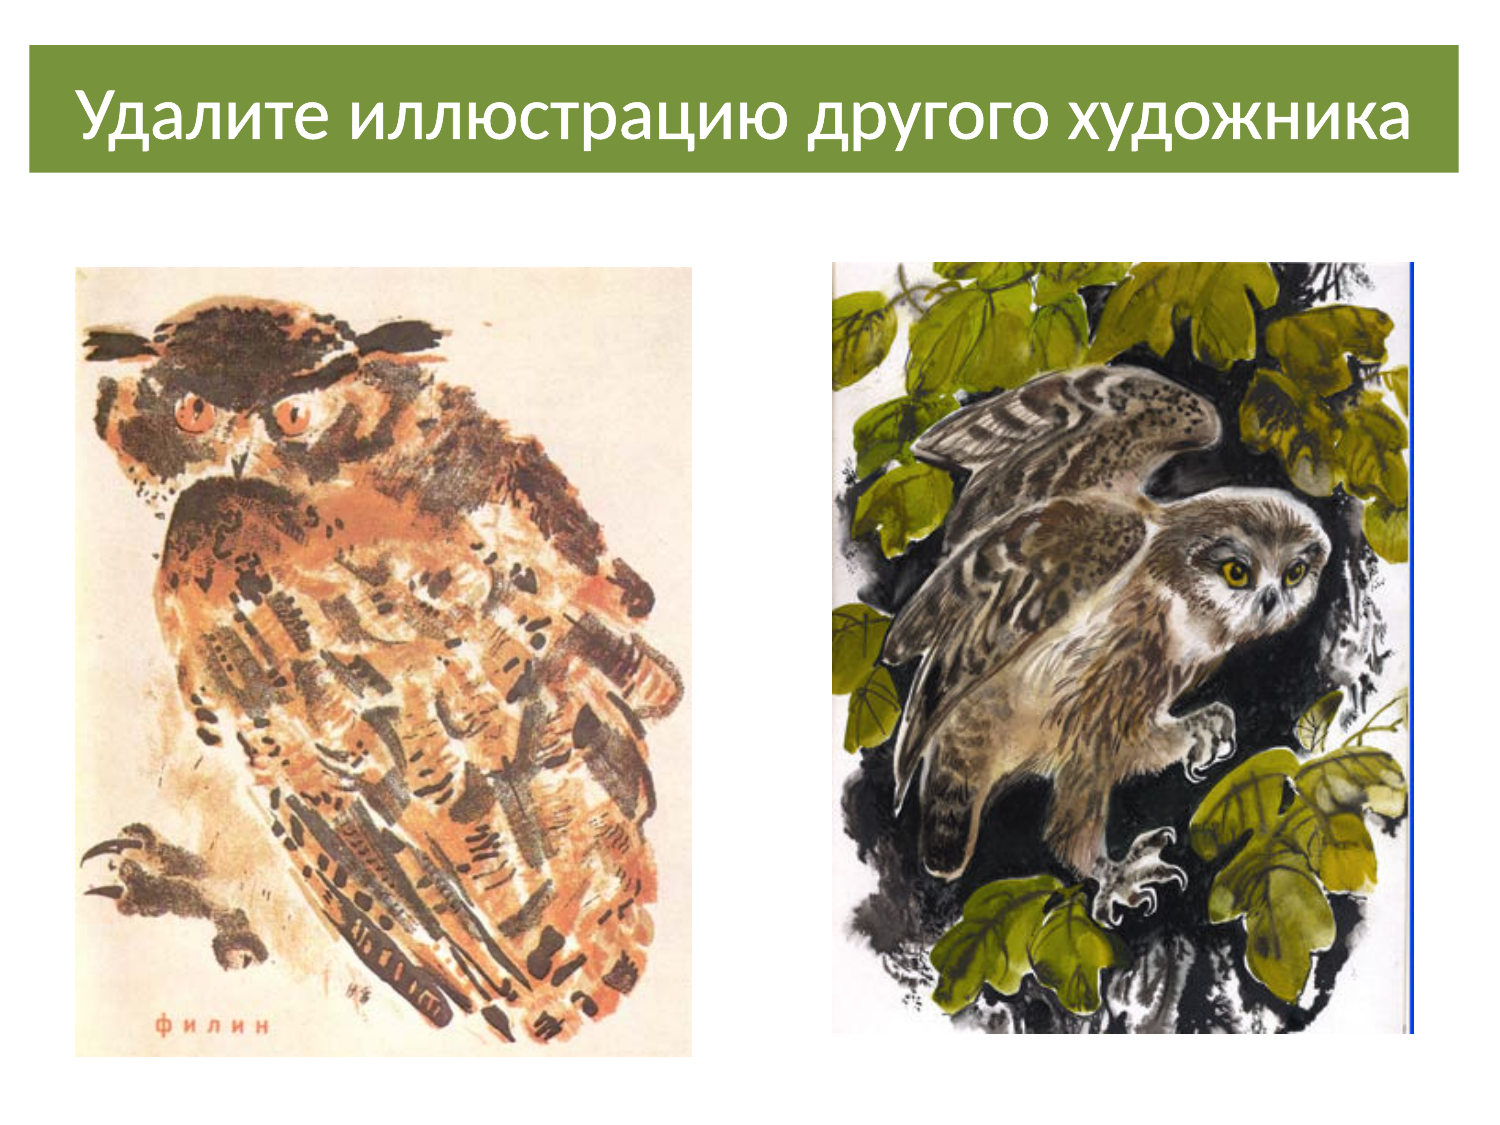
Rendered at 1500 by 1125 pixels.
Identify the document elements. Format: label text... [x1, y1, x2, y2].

title Удалите иллюстрацию другого художника [29, 45, 1459, 173]
picture [832, 262, 1414, 1034]
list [74, 266, 692, 1057]
list Евгений Чарушин [75, 262, 738, 1005]
